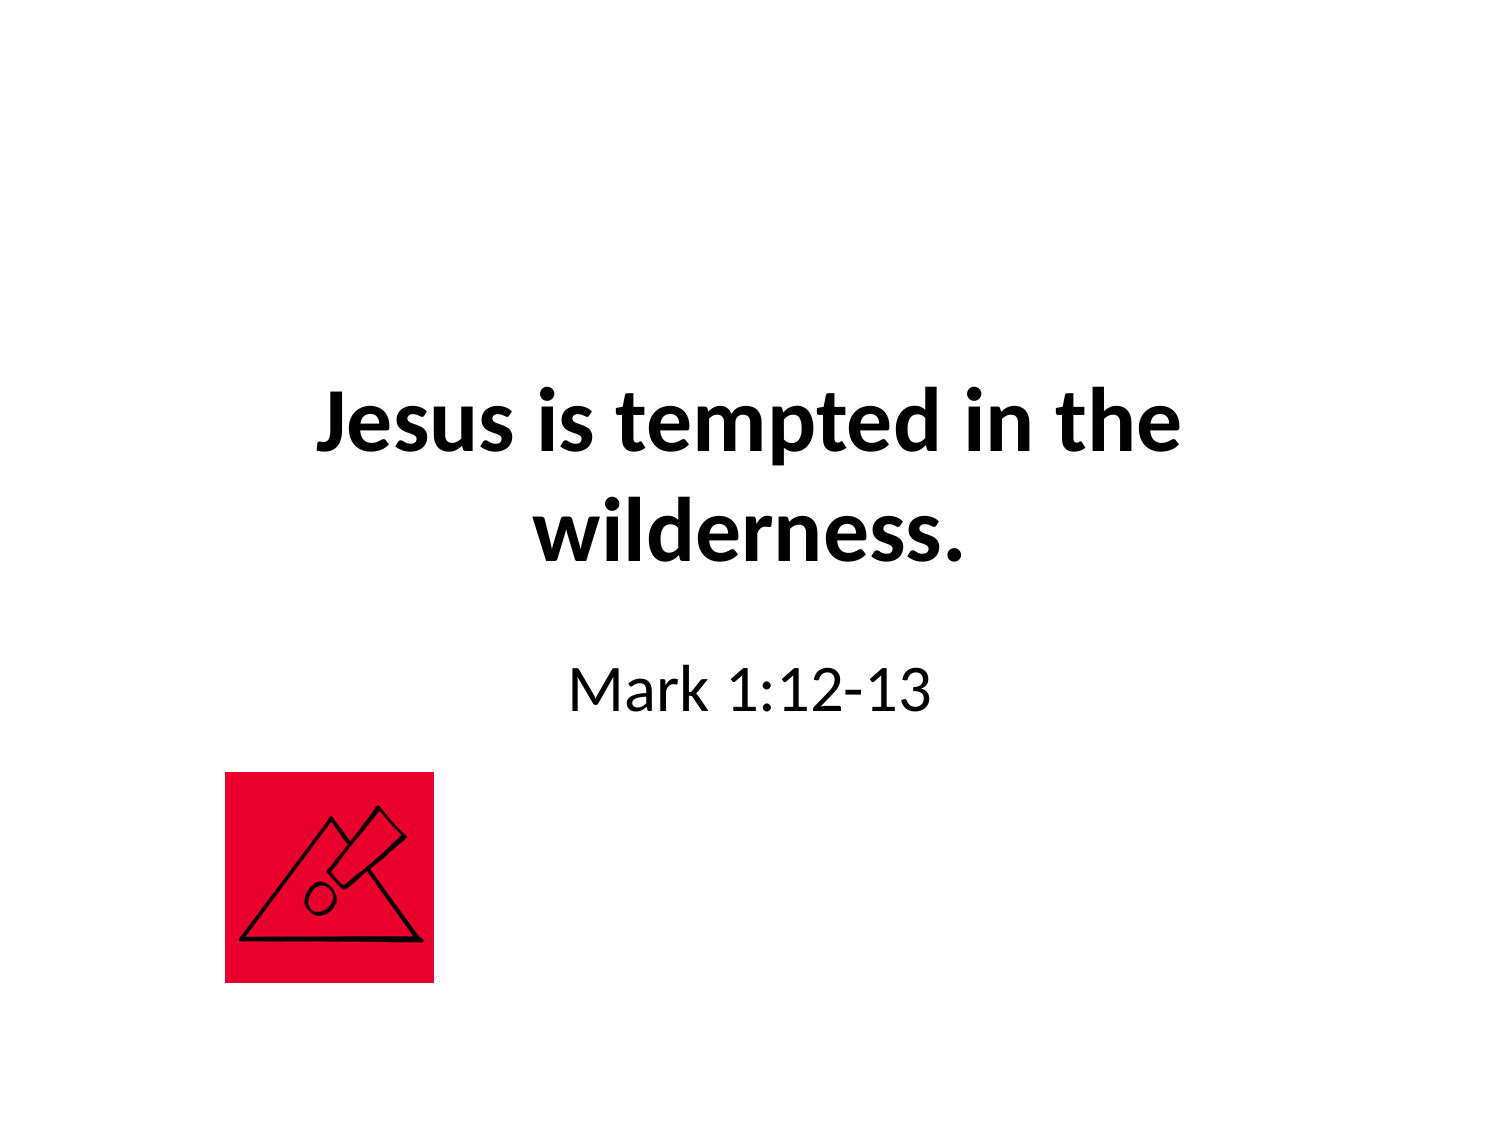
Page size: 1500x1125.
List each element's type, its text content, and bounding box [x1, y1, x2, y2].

title Jesus is tempted in the wilderness. [112, 349, 1388, 591]
picture [224, 771, 434, 983]
subtitle Mark 1:12-13 [225, 637, 1275, 925]
